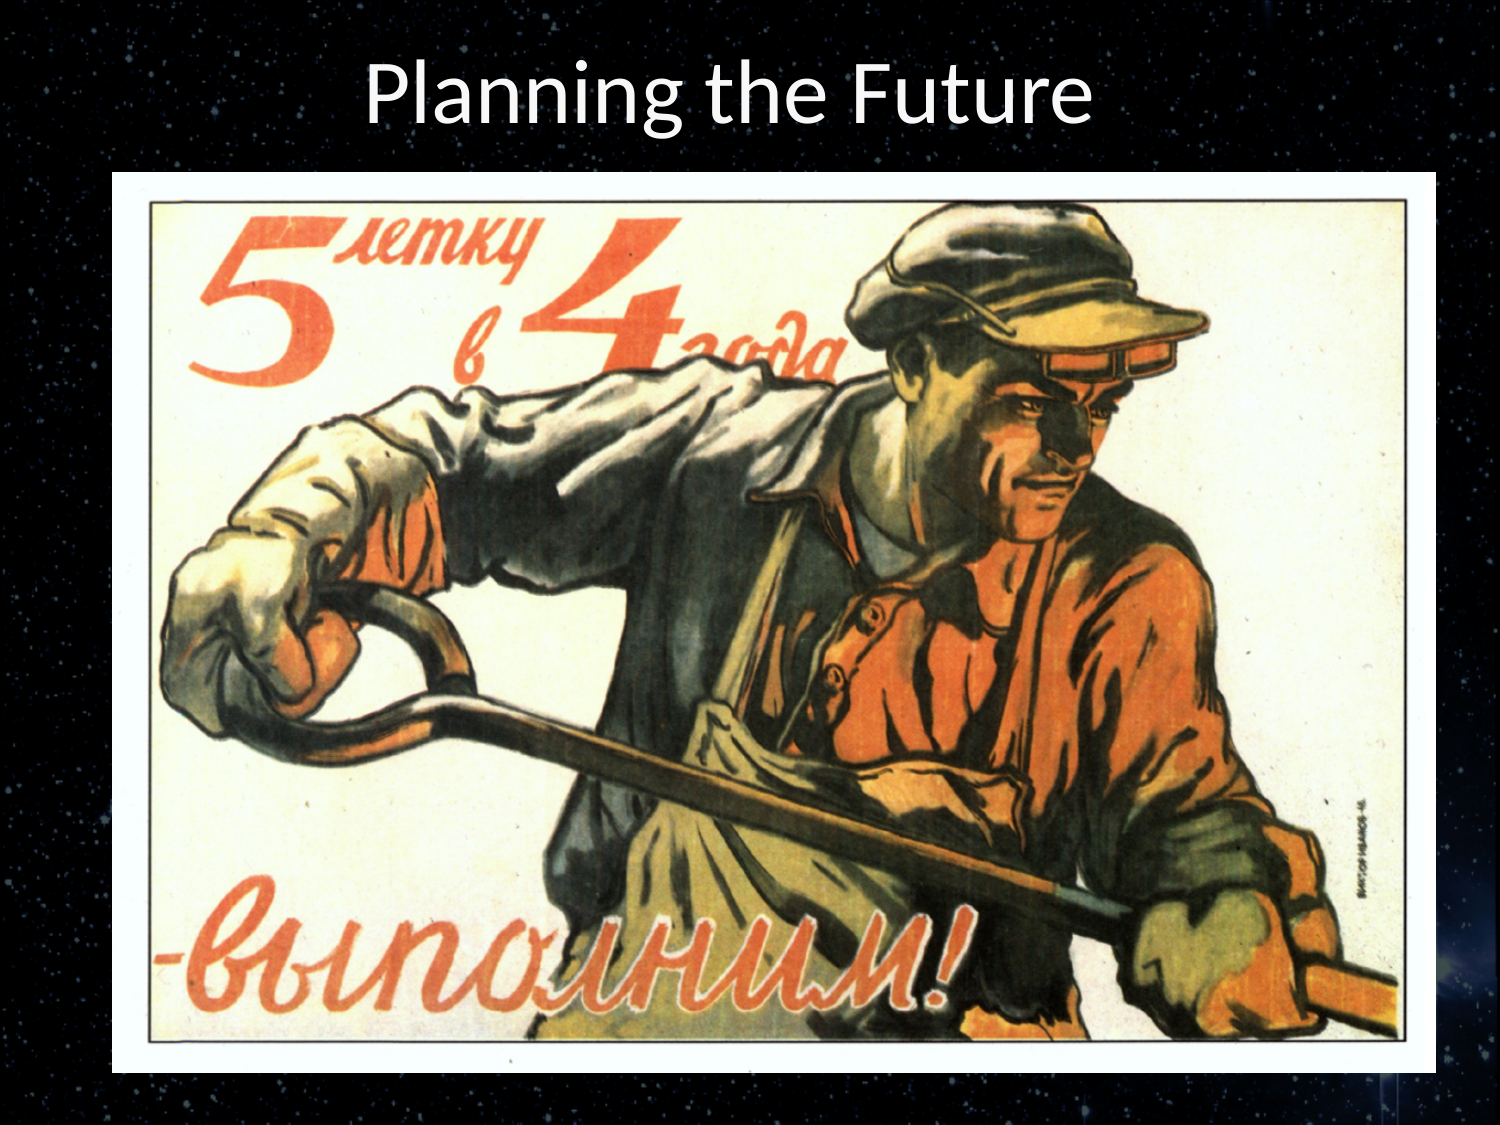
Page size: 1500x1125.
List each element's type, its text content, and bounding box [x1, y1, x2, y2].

picture [0, 0, 1500, 1125]
text_box Planning the Future [312, 0, 1148, 171]
